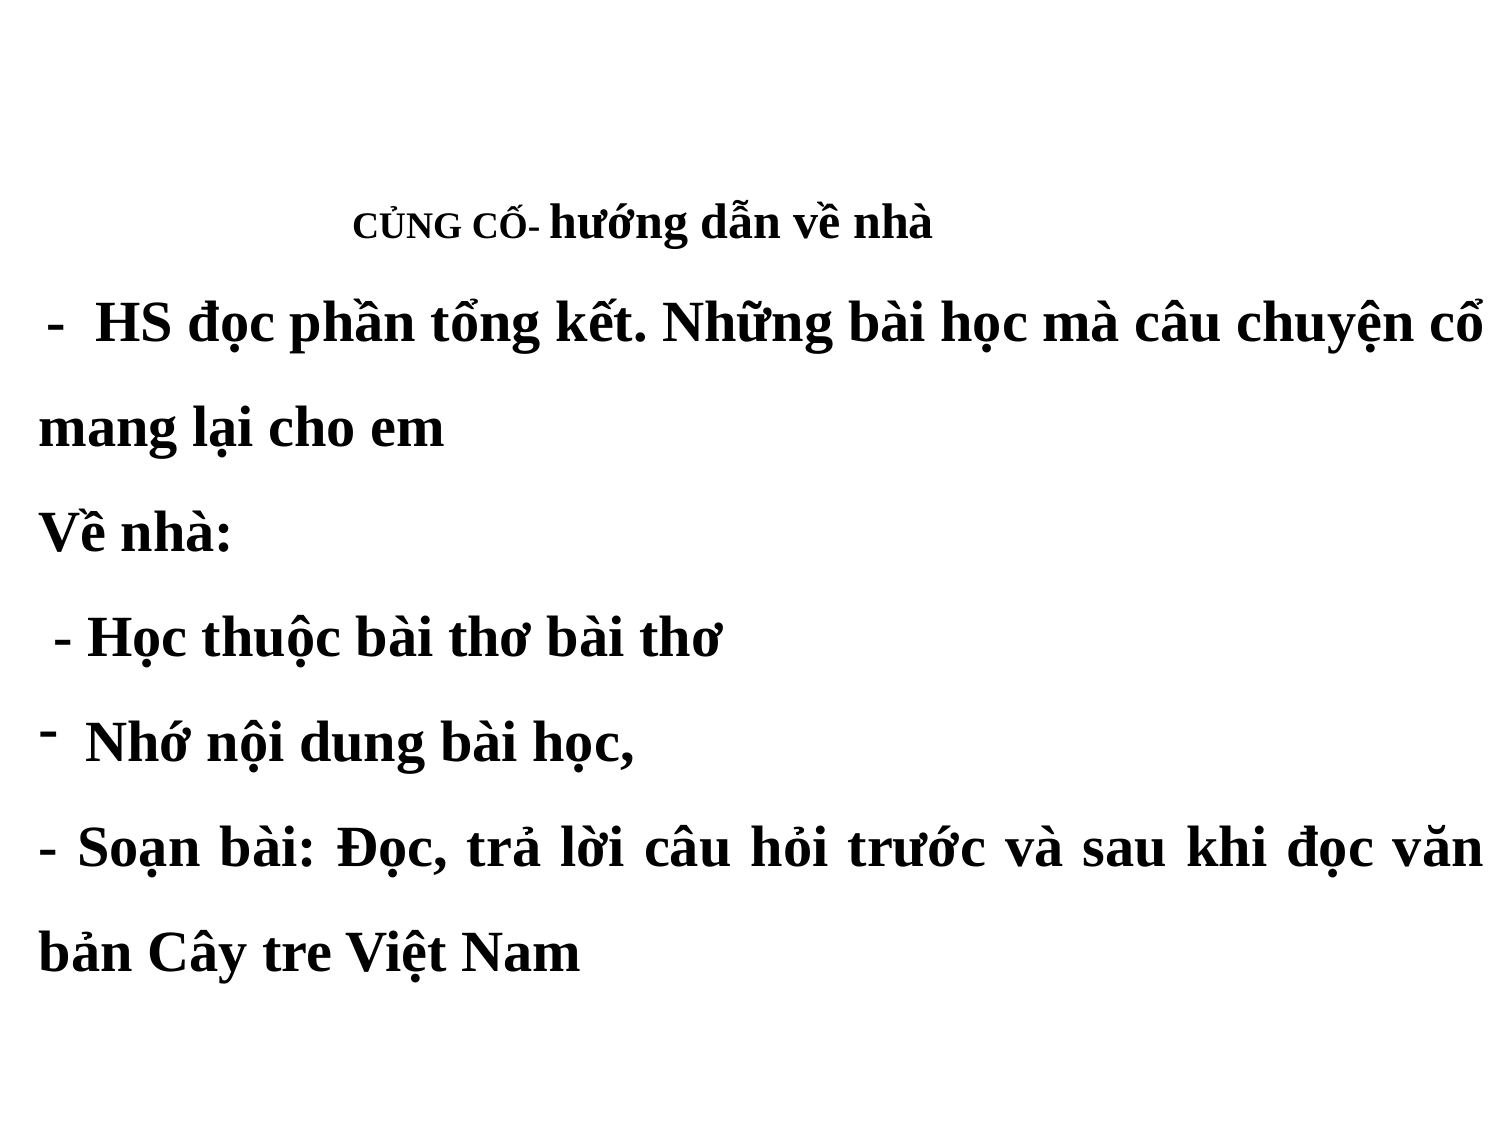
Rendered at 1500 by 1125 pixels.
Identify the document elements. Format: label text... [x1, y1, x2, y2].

text_box CỦNG CỐ- hướng dẫn về nhà - HS đọc phần tổng kết. Những bài học mà câu chuyện cổ mang lại cho em Về nhà: - Học thuộc bài thơ bài thơ Nhớ nội dung bài học, - Soạn bài: Đọc, trả lời câu hỏi trước và sau khi đọc văn bản Cây tre Việt Nam [23, 150, 1500, 991]
